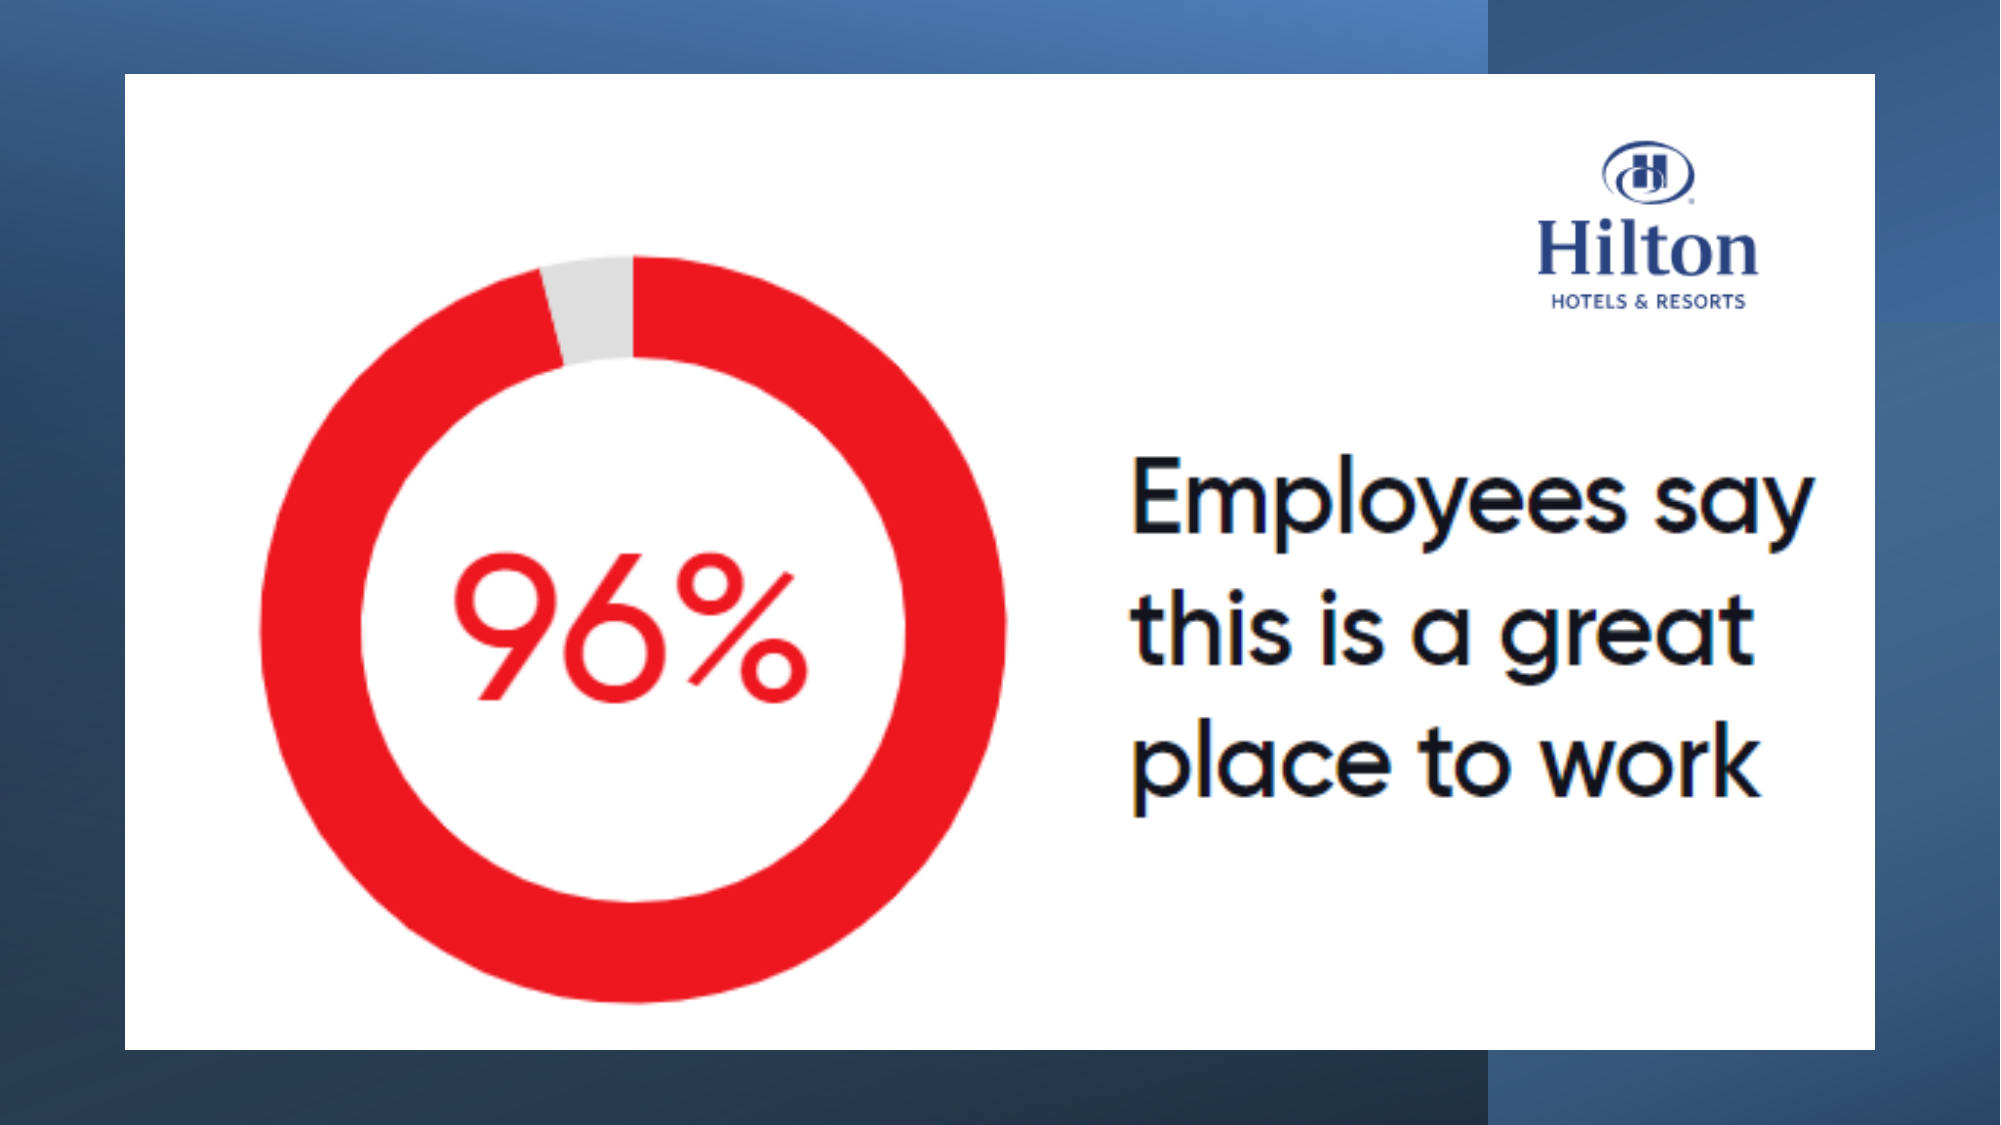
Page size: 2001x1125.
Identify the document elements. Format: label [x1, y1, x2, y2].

text_box [1490, 0, 2000, 320]
text_box [0, 0, 1490, 320]
text_box [0, 320, 2000, 1125]
picture [125, 74, 1875, 1051]
